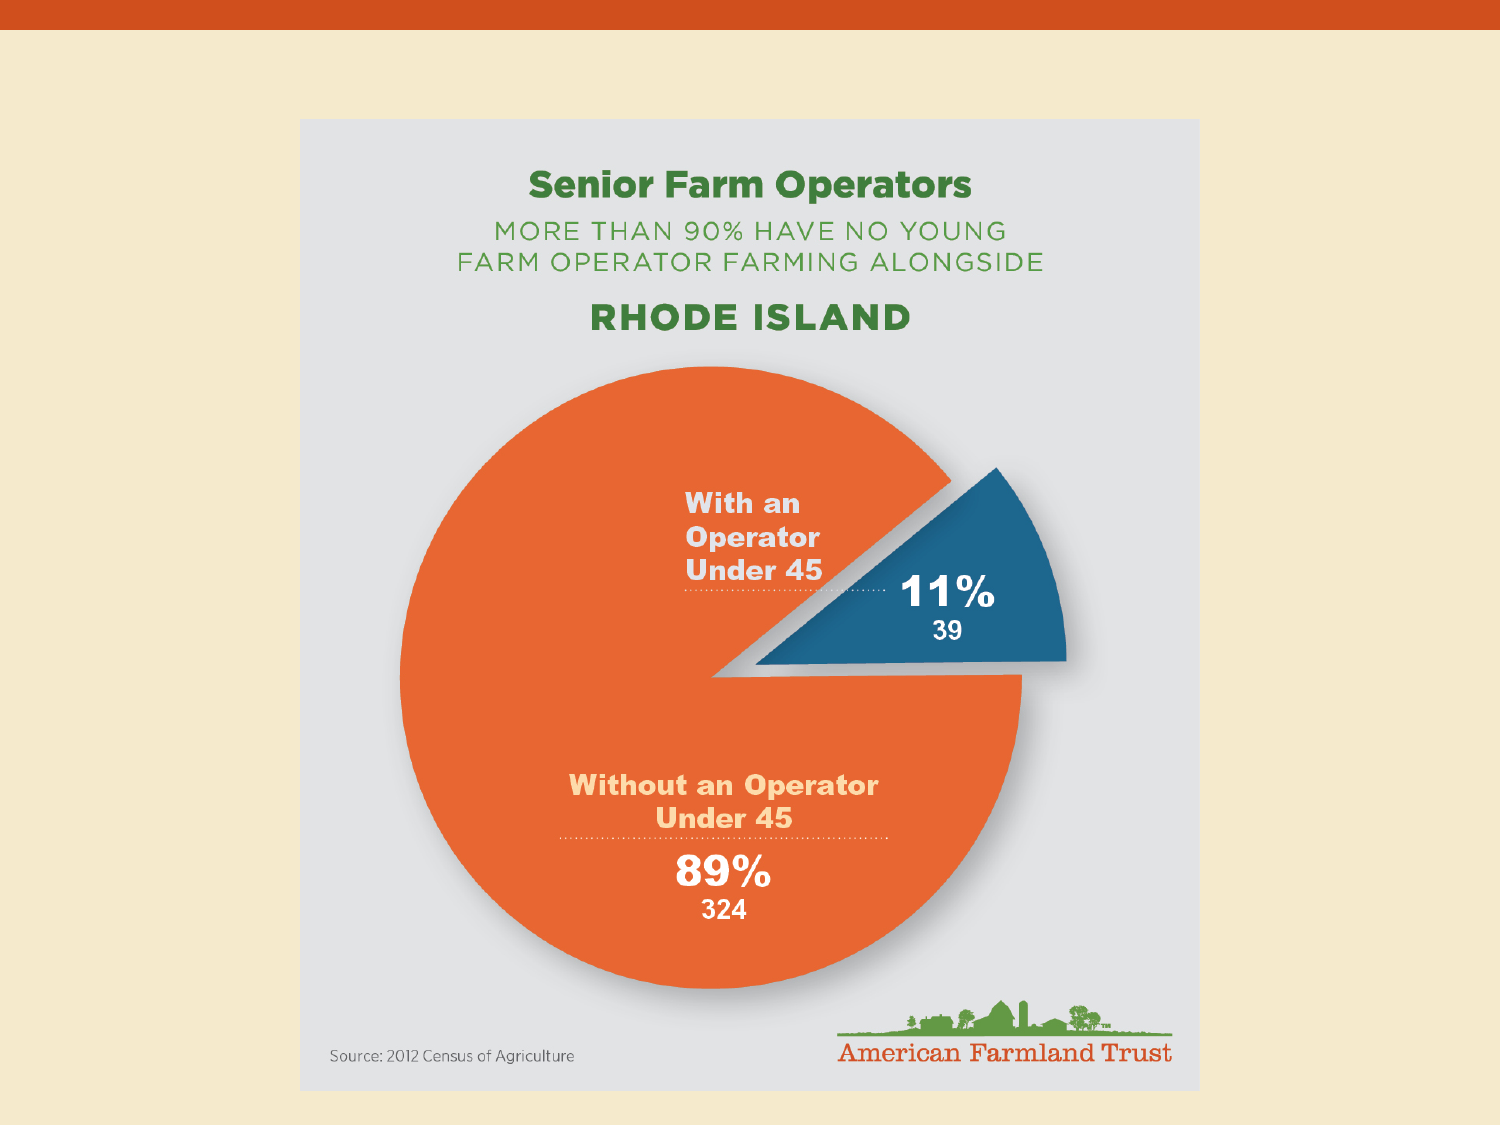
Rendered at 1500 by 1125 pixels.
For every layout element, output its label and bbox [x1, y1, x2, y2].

picture [299, 119, 1201, 1091]
